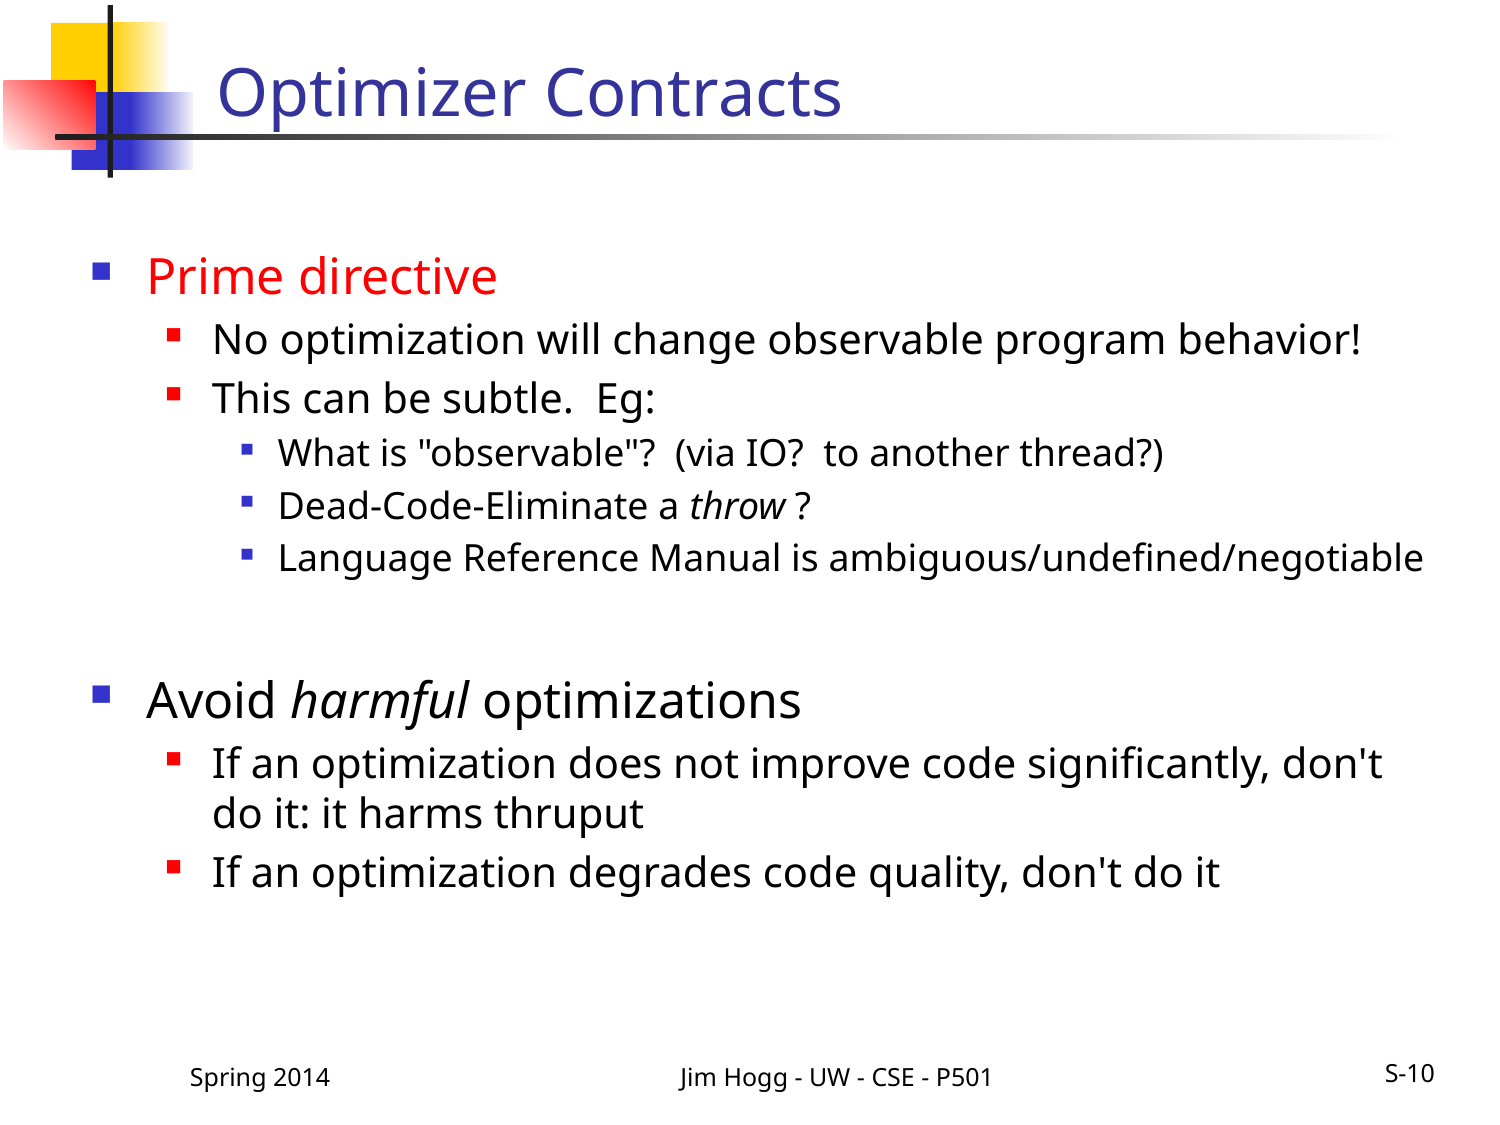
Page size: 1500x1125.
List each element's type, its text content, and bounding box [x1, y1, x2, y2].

list Prime directive No optimization will change observable program behavior! This can be subtle. Eg: What is "observable"? (via IO? to another thread?) Dead-Code-Eliminate a throw ? Language Reference Manual is ambiguous/undefined/negotiable Avoid harmful optimizations If an optimization does not improve code significantly, don't do it: it harms thruput If an optimization degrades code quality, don't do it [75, 237, 1450, 913]
title Optimizer Contracts [201, 47, 1481, 138]
slide_number S-10 [1137, 1049, 1451, 1100]
footer Jim Hogg - UW - CSE - P501 [599, 1049, 1076, 1100]
slide_number Spring 2014 [174, 1049, 488, 1100]
